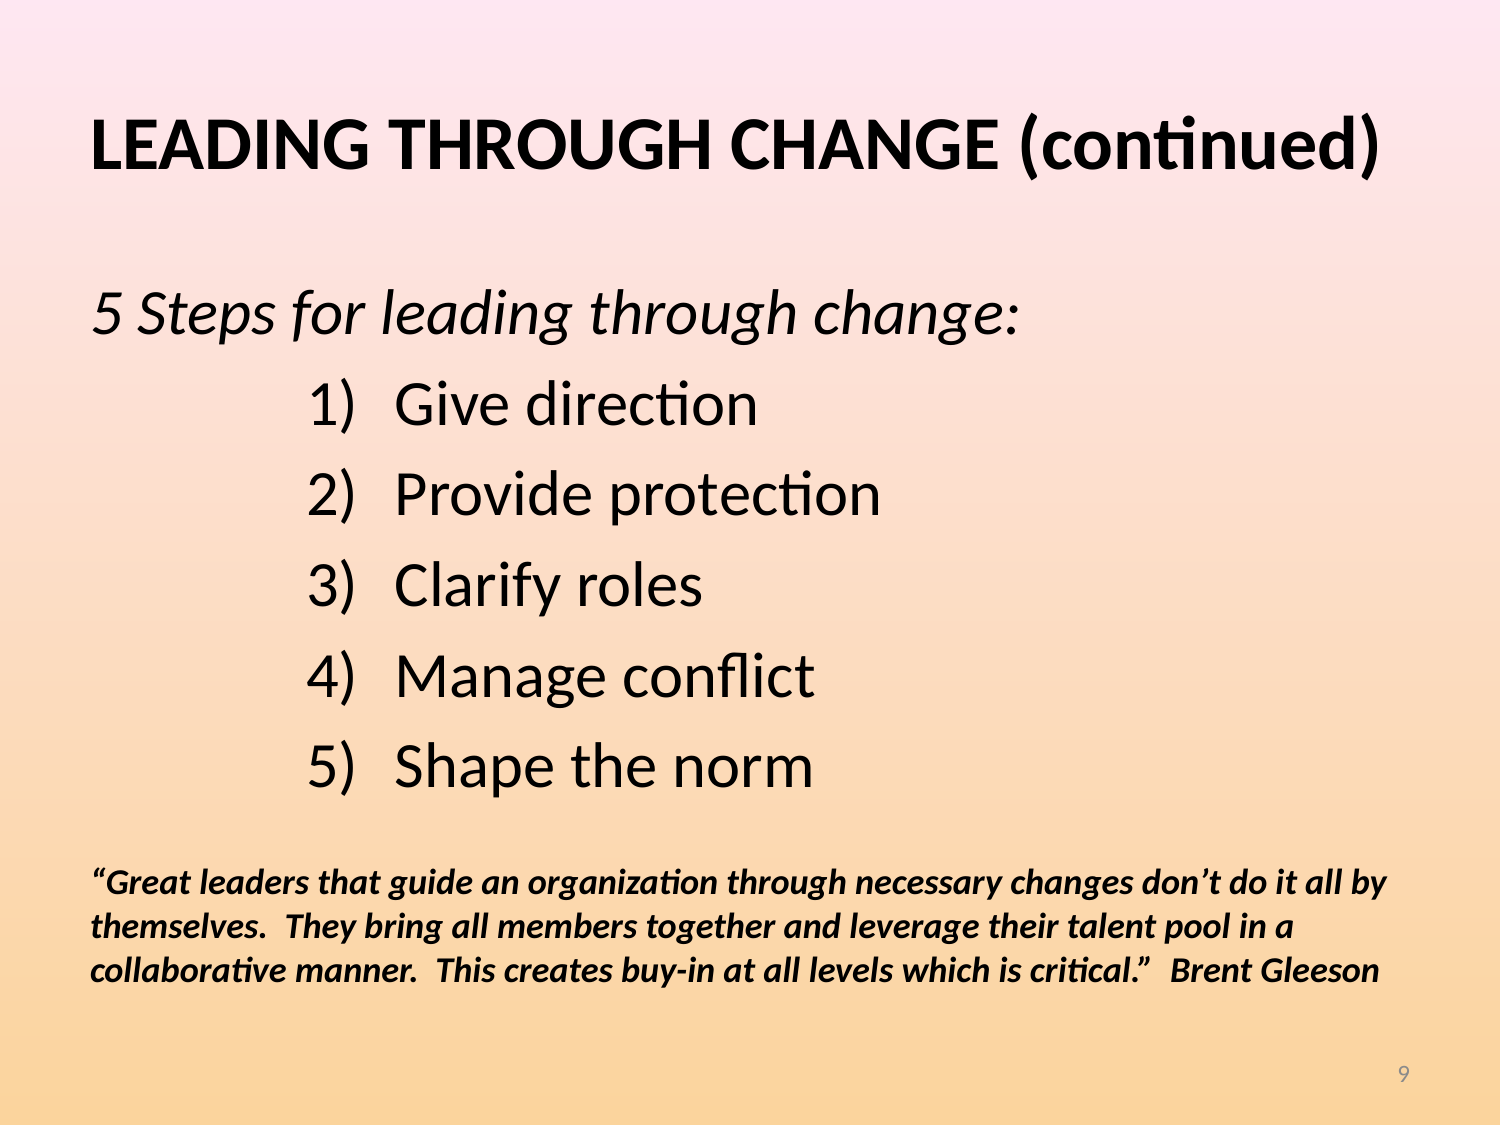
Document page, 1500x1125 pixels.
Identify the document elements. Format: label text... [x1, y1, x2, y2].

list 5 Steps for leading through change: Give direction Provide protection Clarify roles Manage conflict Shape the norm “Great leaders that guide an organization through necessary changes don’t do it all by themselves. They bring all members together and leverage their talent pool in a collaborative manner. This creates buy-in at all levels which is critical.” Brent Gleeson [75, 262, 1425, 1005]
slide_number 9 [1074, 1042, 1425, 1103]
title LEADING THROUGH CHANGE (continued) [75, 45, 1425, 233]
